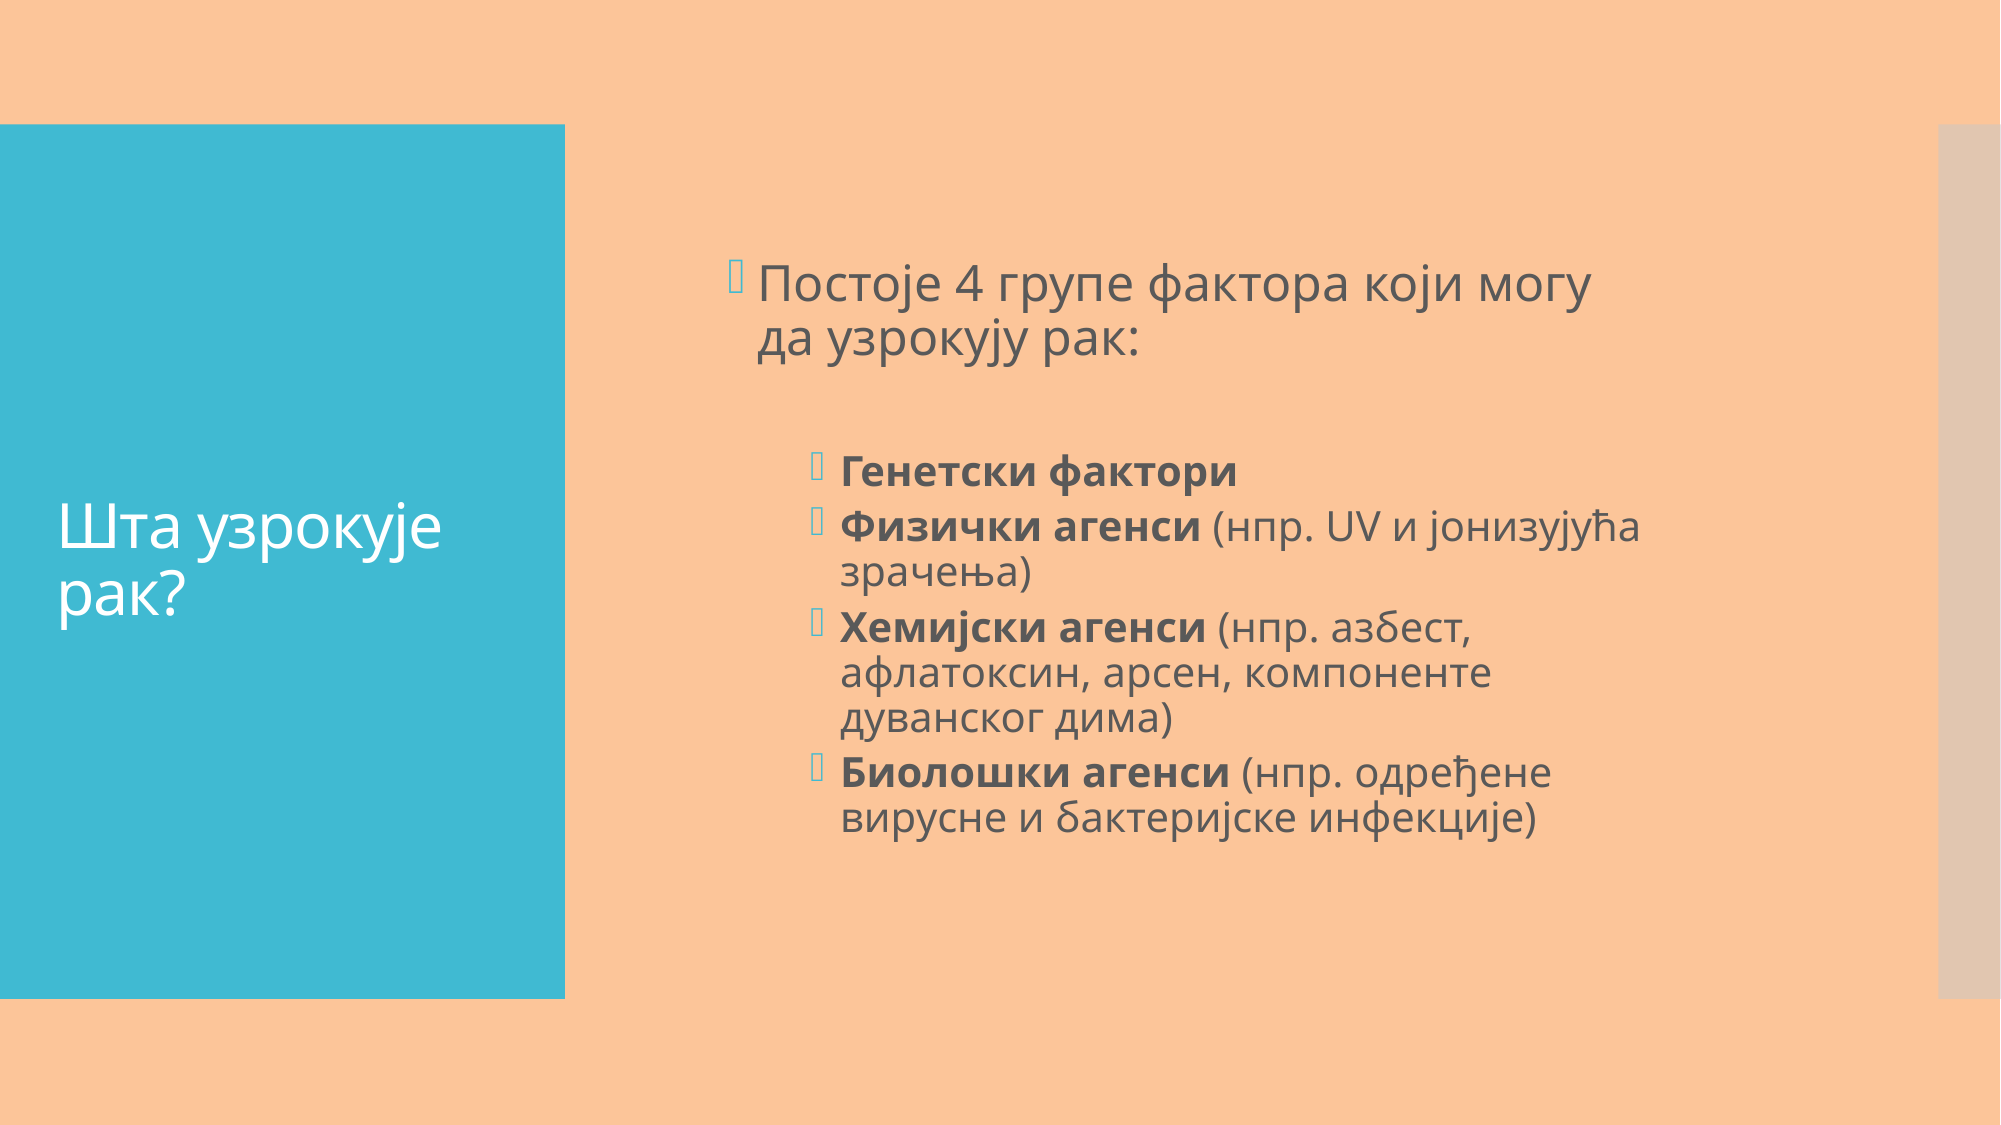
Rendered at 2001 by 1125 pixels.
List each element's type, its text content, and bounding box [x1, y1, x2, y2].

title Шта узрокује рак? [41, 184, 525, 940]
list Постоје 4 групе фактора који могу да узрокују рак: Генетски фактори Физички агенси (нпр. UV и јонизујућа зрачења) Хемијски агенси (нпр. азбест, афлатоксин, арсен, компоненте дуванског дима) Биолошки агенси (нпр. одређене вирусне и бактеријске инфекције) [712, 212, 1663, 888]
